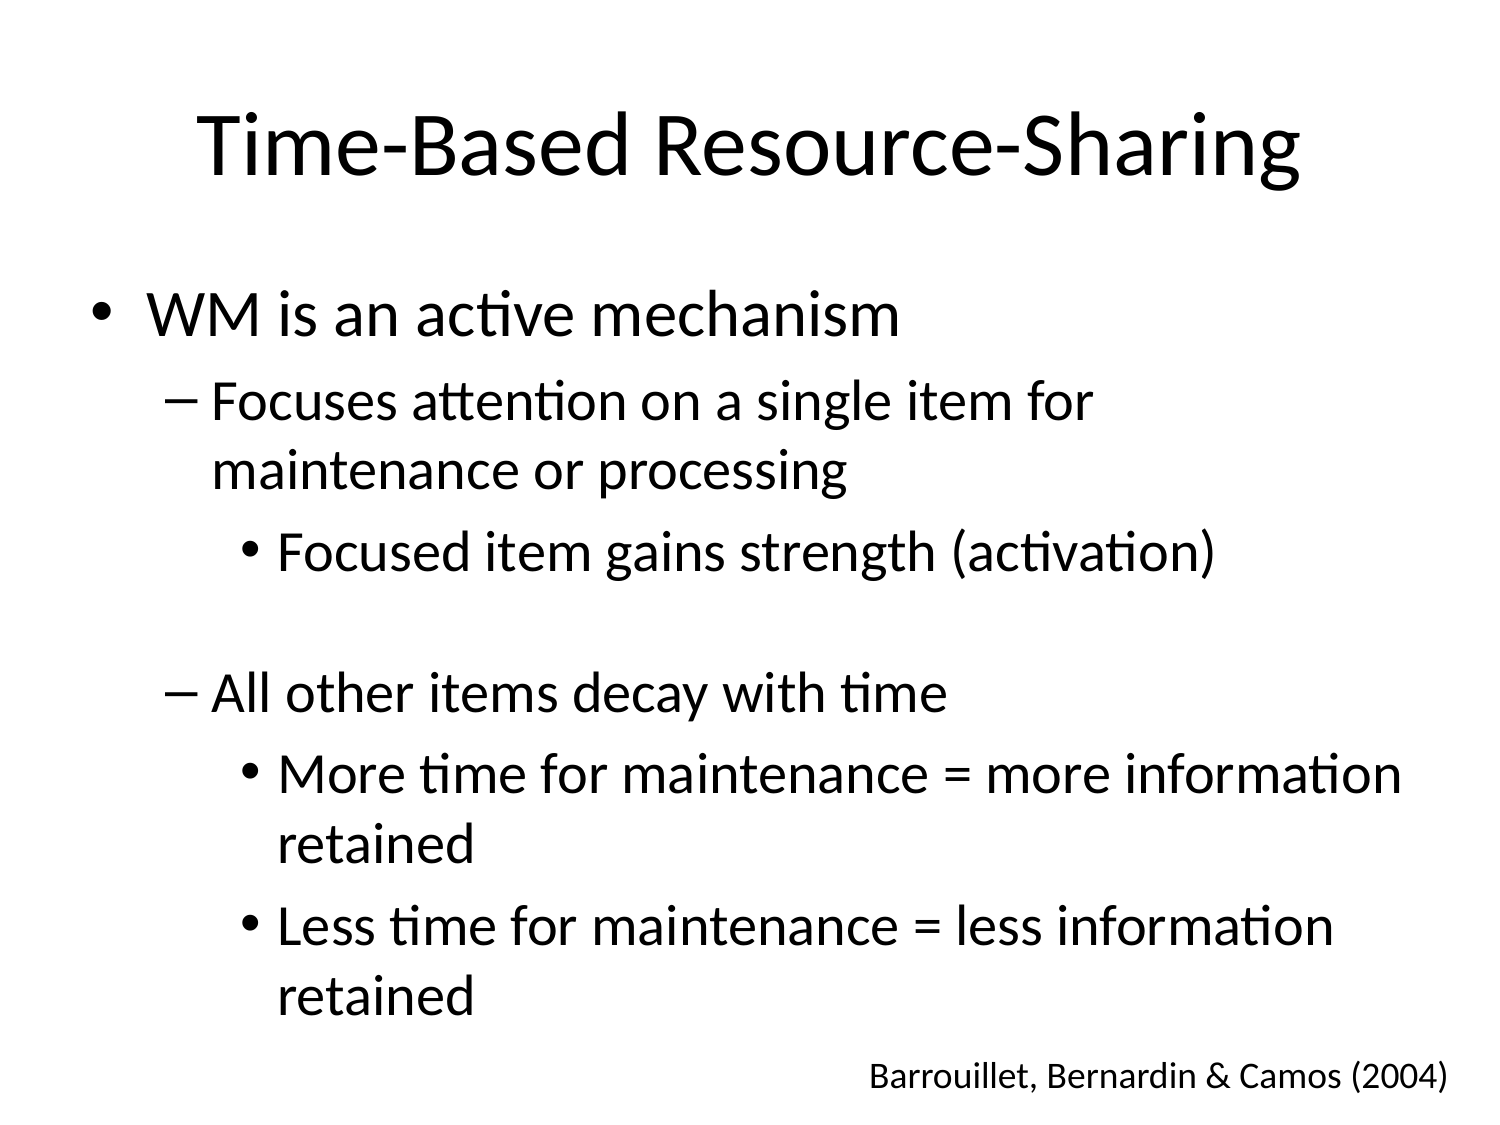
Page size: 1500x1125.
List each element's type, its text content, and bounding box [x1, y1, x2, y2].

text_box Barrouillet, Bernardin & Camos (2004) [25, 1043, 1465, 1104]
title Time-Based Resource-Sharing [75, 45, 1425, 233]
list WM is an active mechanism Focuses attention on a single item for maintenance or processing Focused item gains strength (activation) All other items decay with time More time for maintenance = more information retained Less time for maintenance = less information retained [75, 262, 1425, 1043]
